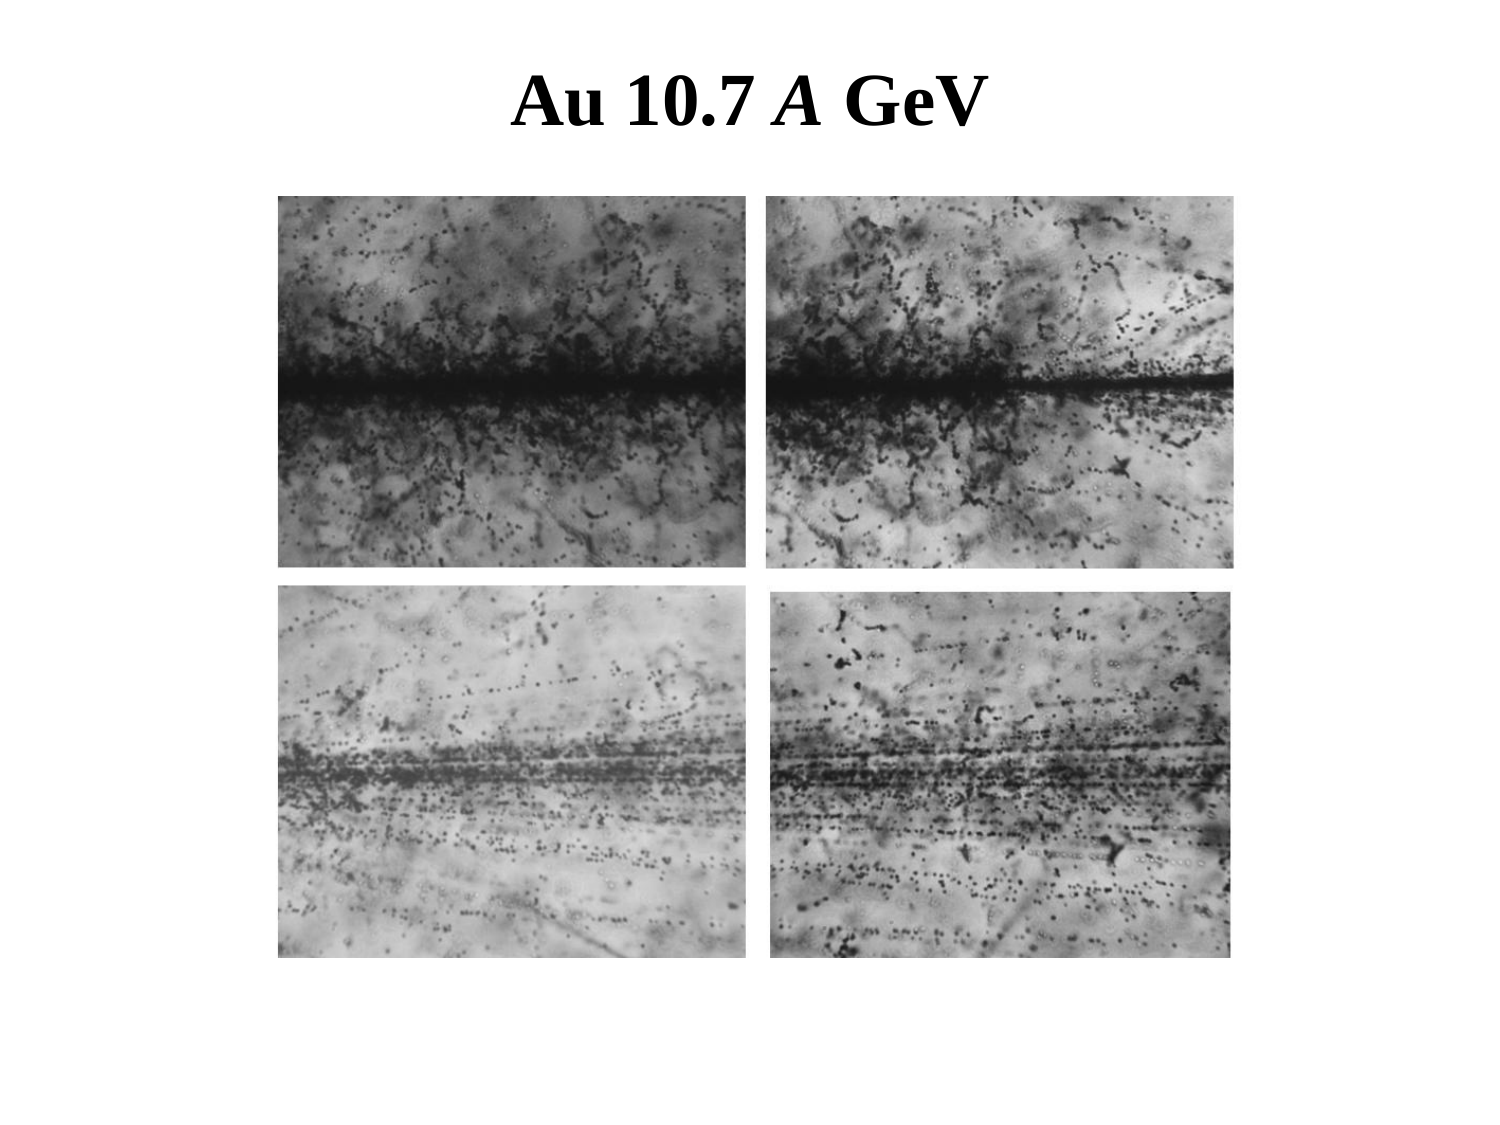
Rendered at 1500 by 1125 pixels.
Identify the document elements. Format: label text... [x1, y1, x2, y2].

text_box Au 10.7 A GeV [495, 42, 1005, 148]
picture [241, 195, 1259, 958]
